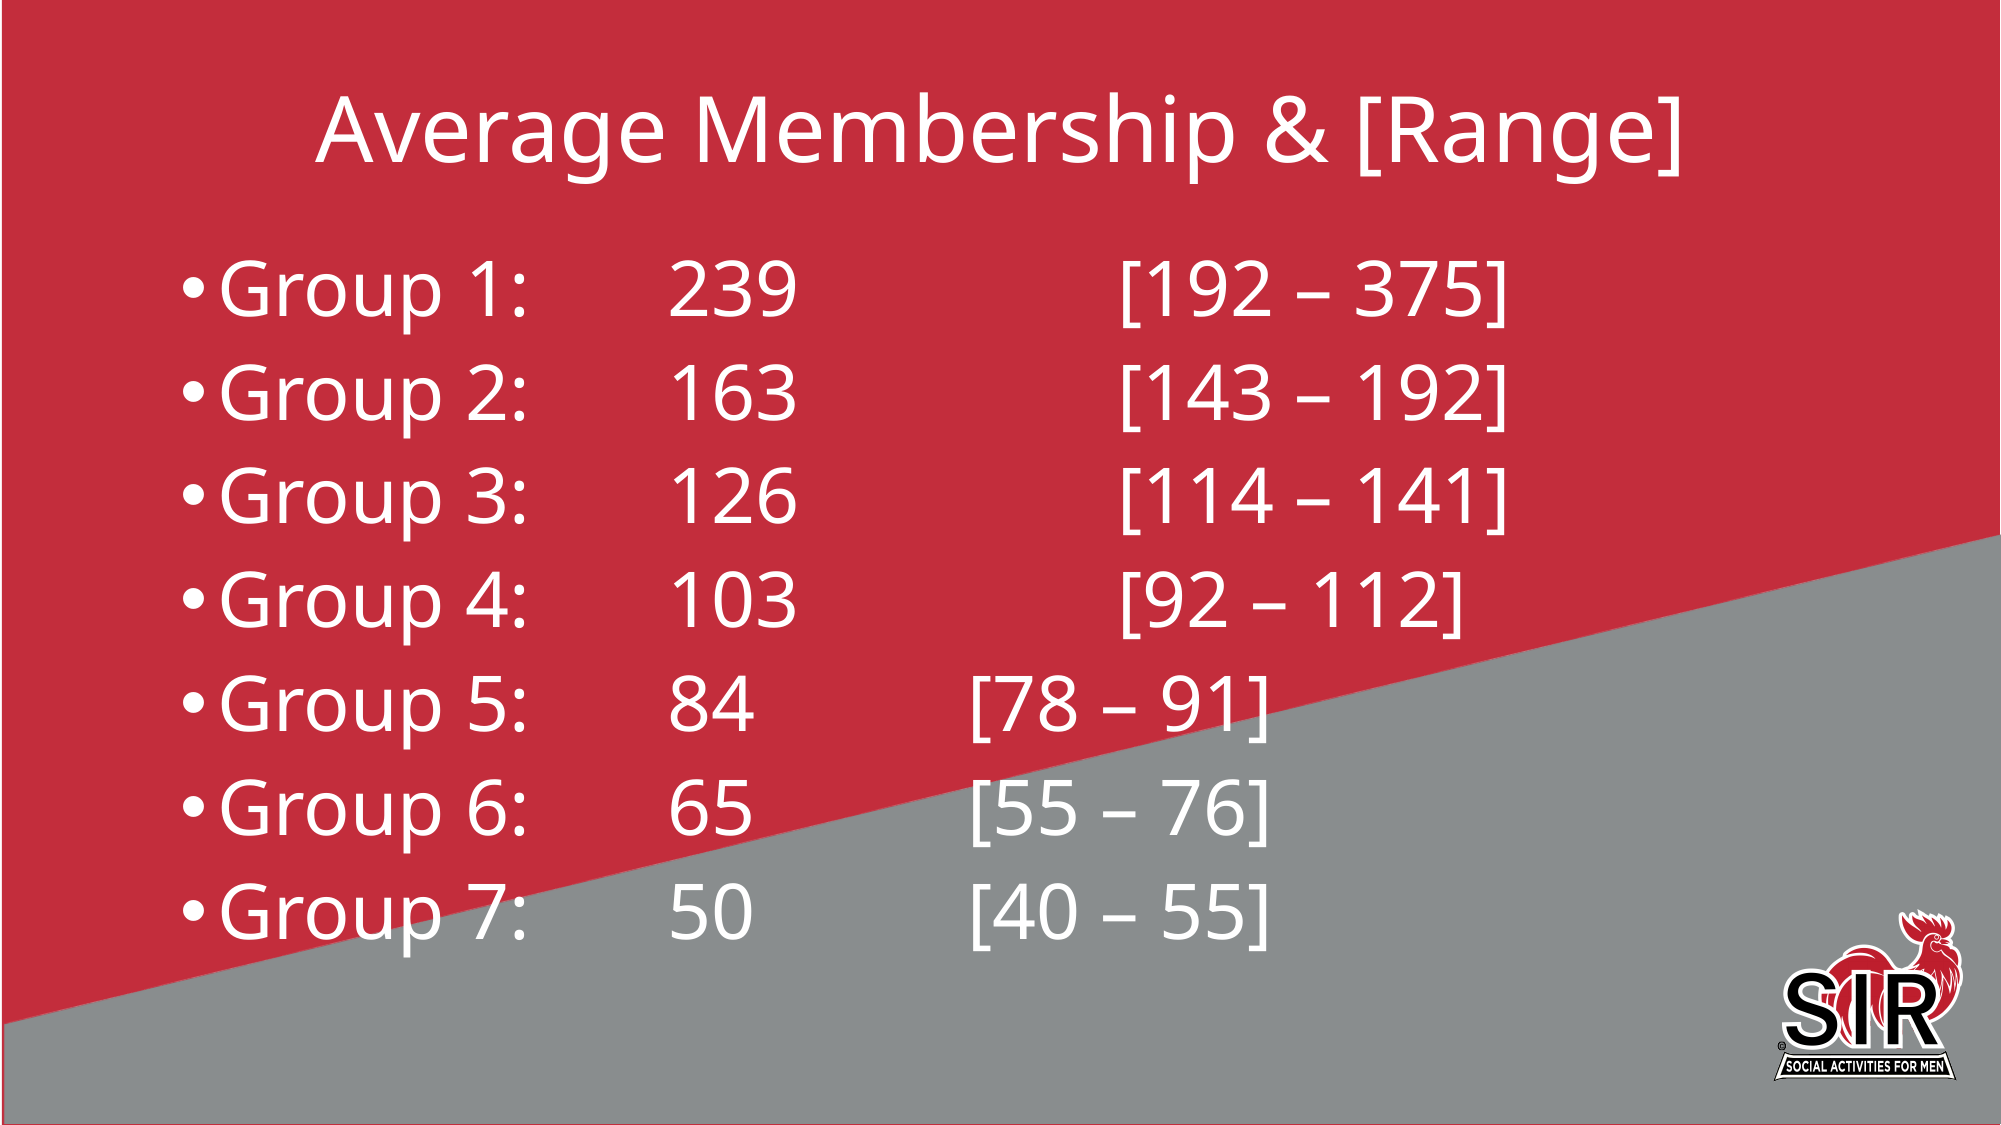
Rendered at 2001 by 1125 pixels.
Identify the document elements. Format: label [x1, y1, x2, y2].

text_box [1, 0, 2000, 1125]
